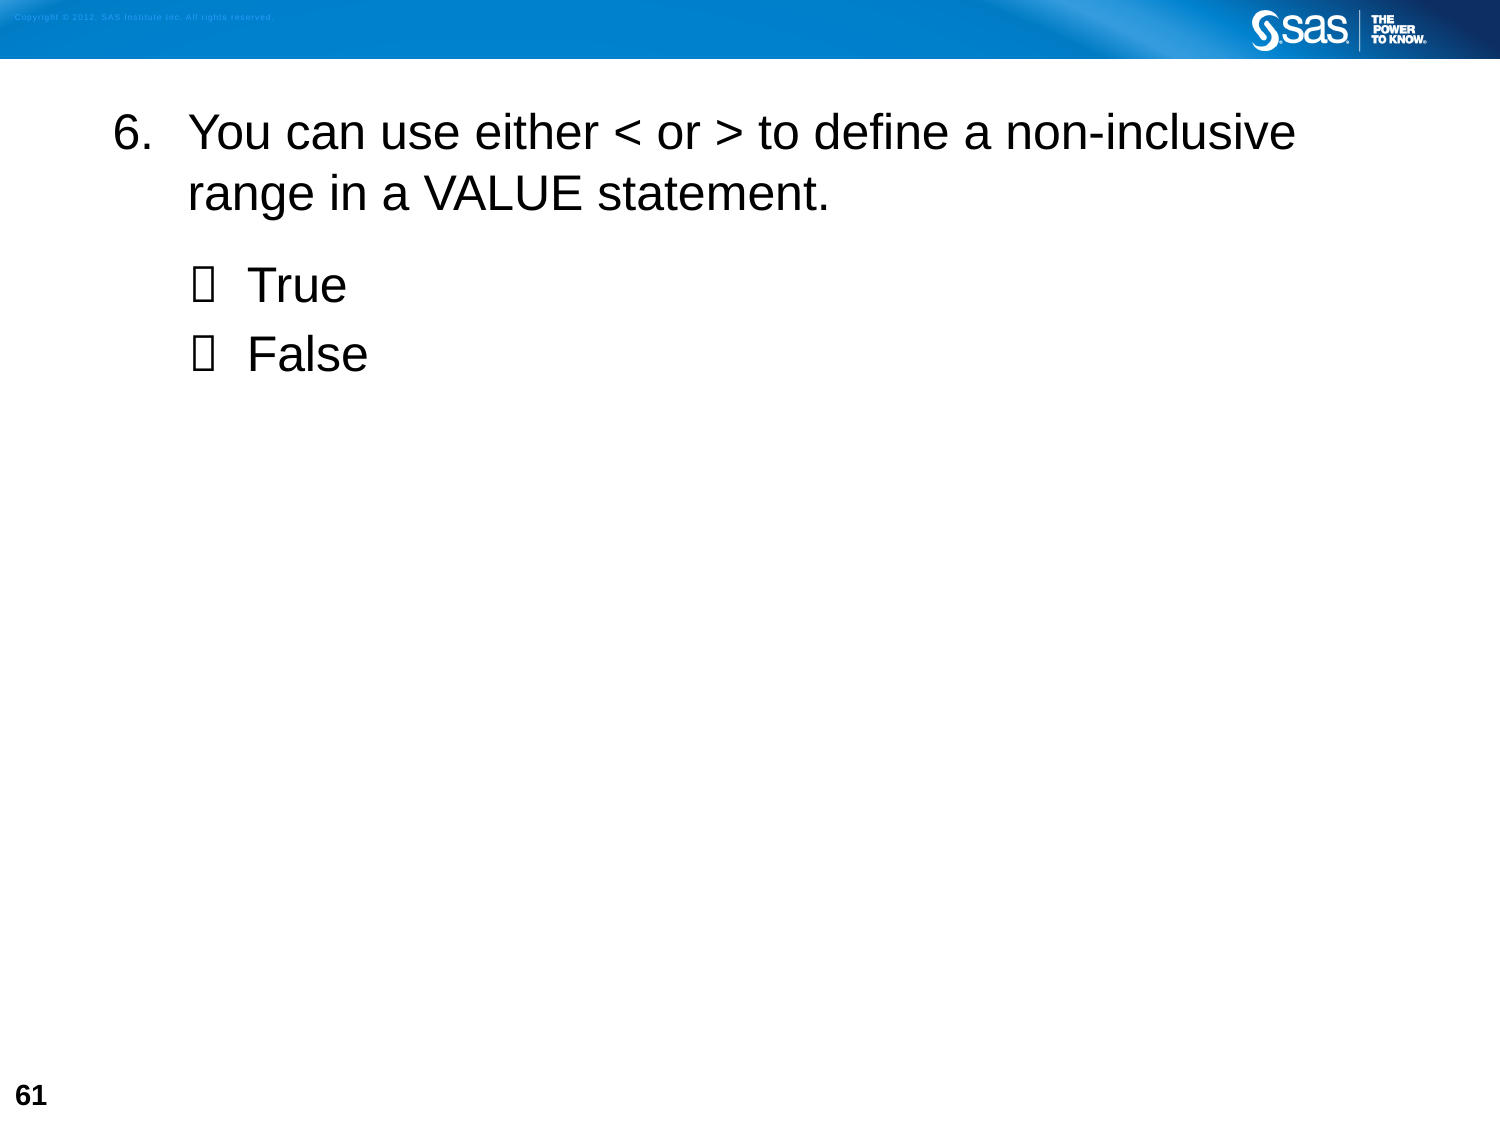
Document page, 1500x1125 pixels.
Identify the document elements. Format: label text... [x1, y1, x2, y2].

picture [0, 0, 1500, 59]
list You can use either < or > to define a non-inclusive range in a VALUE statement.  True  False [112, 99, 1400, 800]
